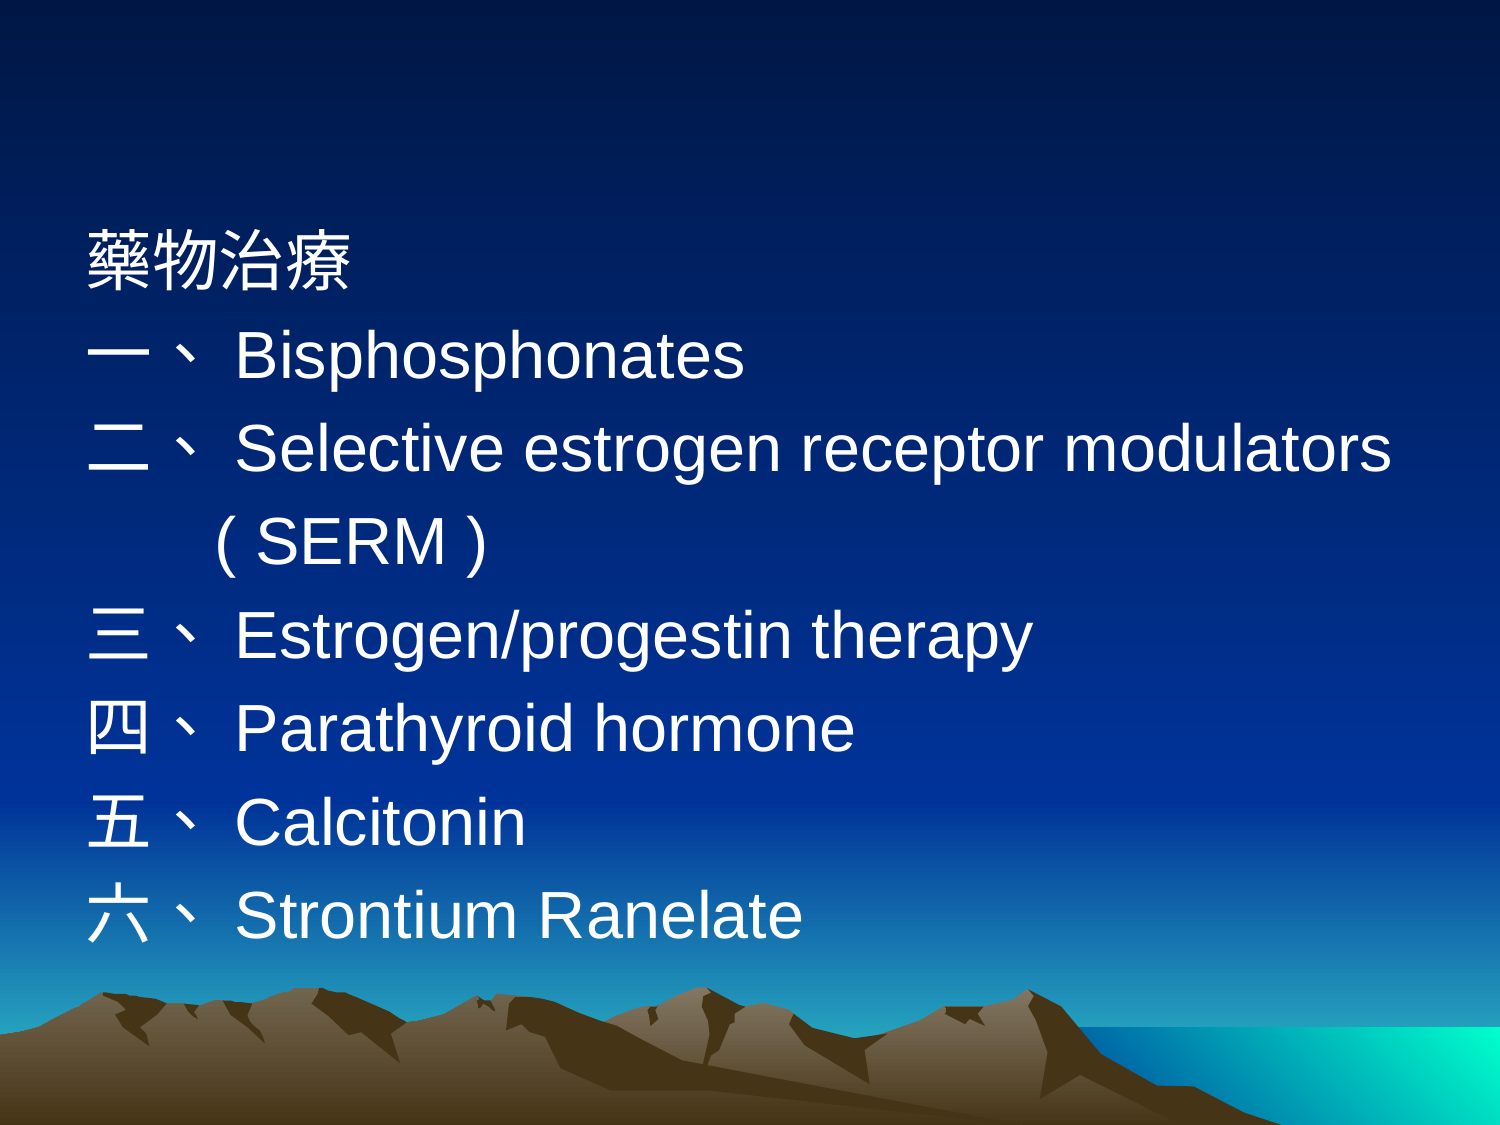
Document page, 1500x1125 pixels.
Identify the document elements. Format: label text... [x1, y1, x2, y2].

list 藥物治療 一、Bisphosphonates 二、Selective estrogen receptor modulators ( SERM ) 三、Estrogen/progestin therapy 四、Parathyroid hormone 五、Calcitonin 六、Strontium Ranelate [70, 210, 1466, 1020]
